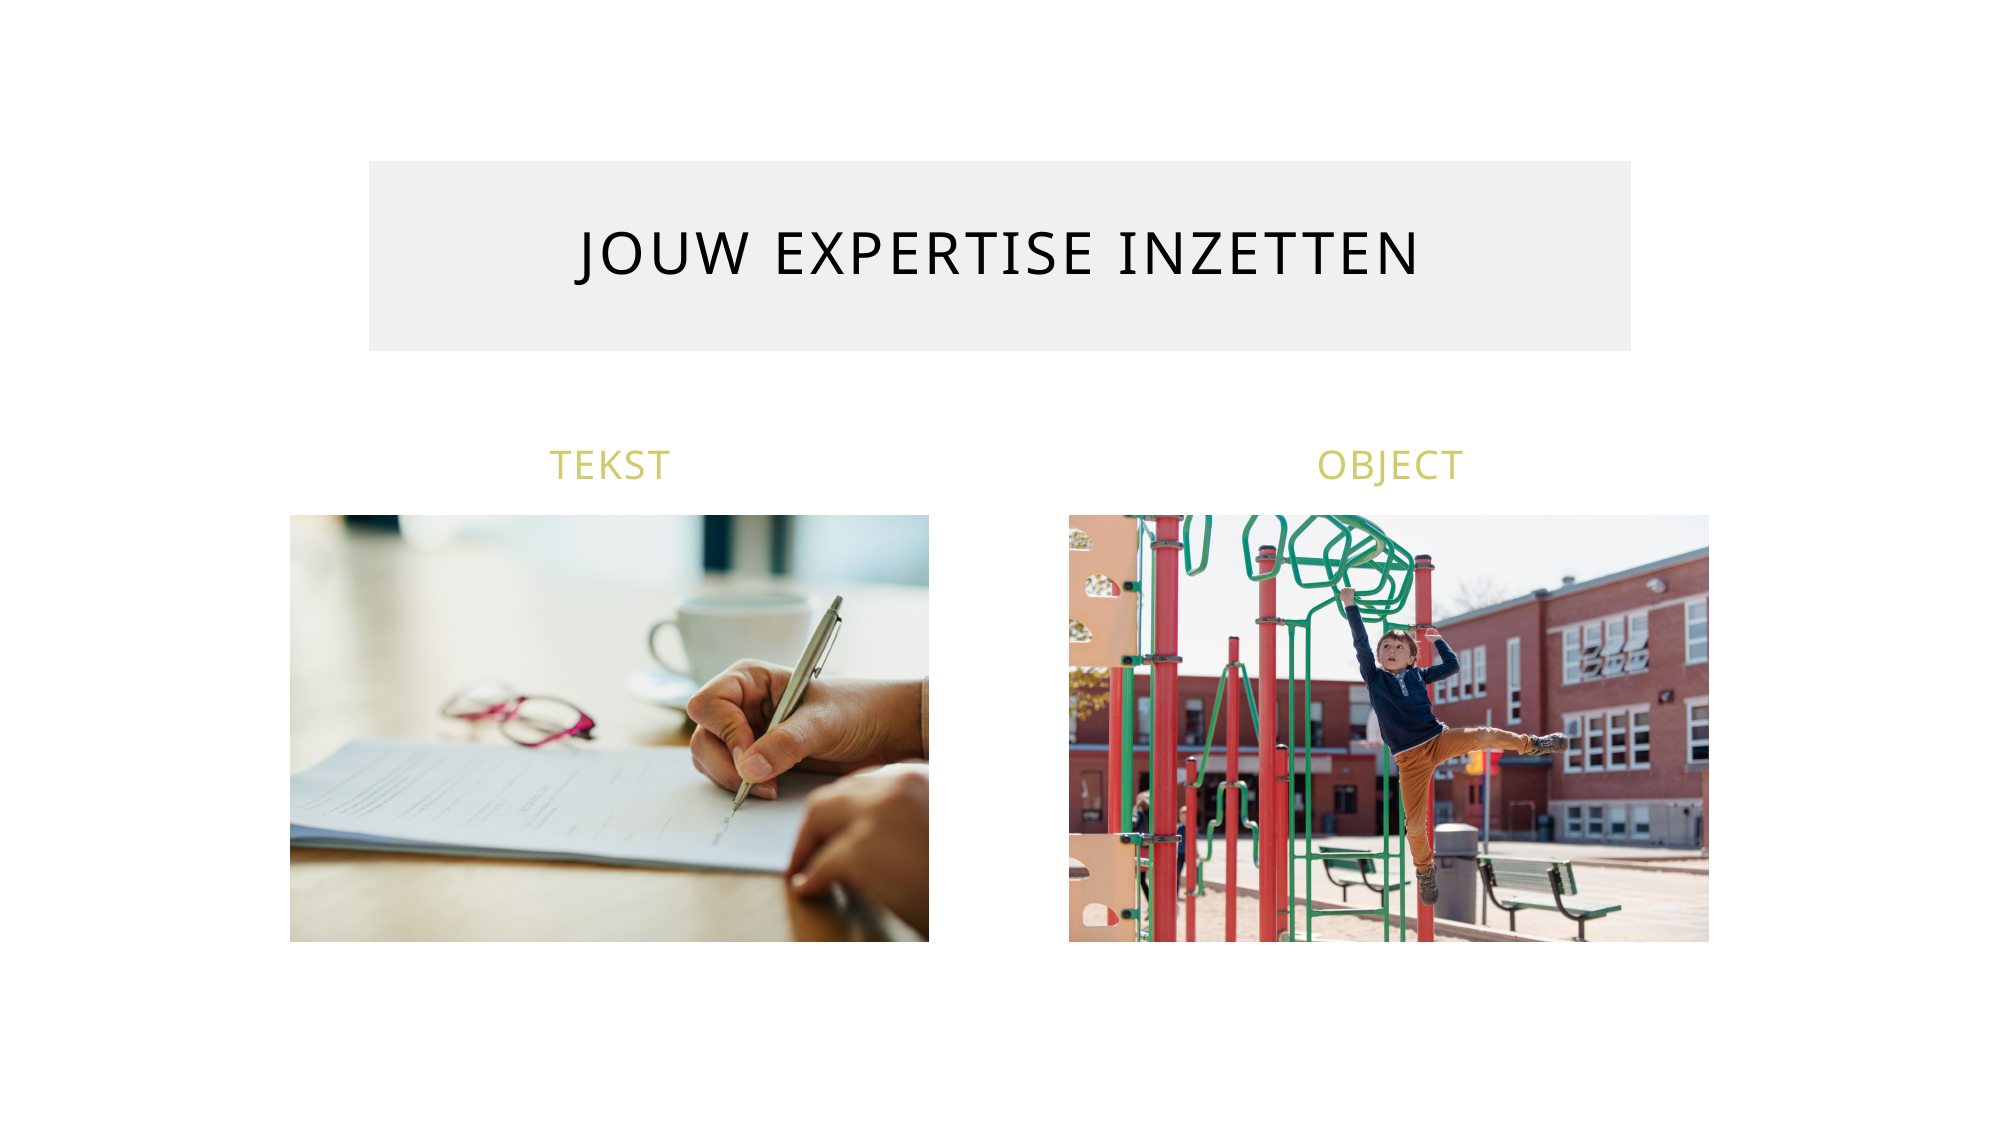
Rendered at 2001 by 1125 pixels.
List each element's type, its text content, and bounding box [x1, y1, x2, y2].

list Tekst [259, 379, 961, 495]
title Jouw expertise inzetten [363, 156, 1637, 356]
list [1069, 515, 1709, 942]
list object [1039, 379, 1741, 495]
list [290, 515, 929, 942]
